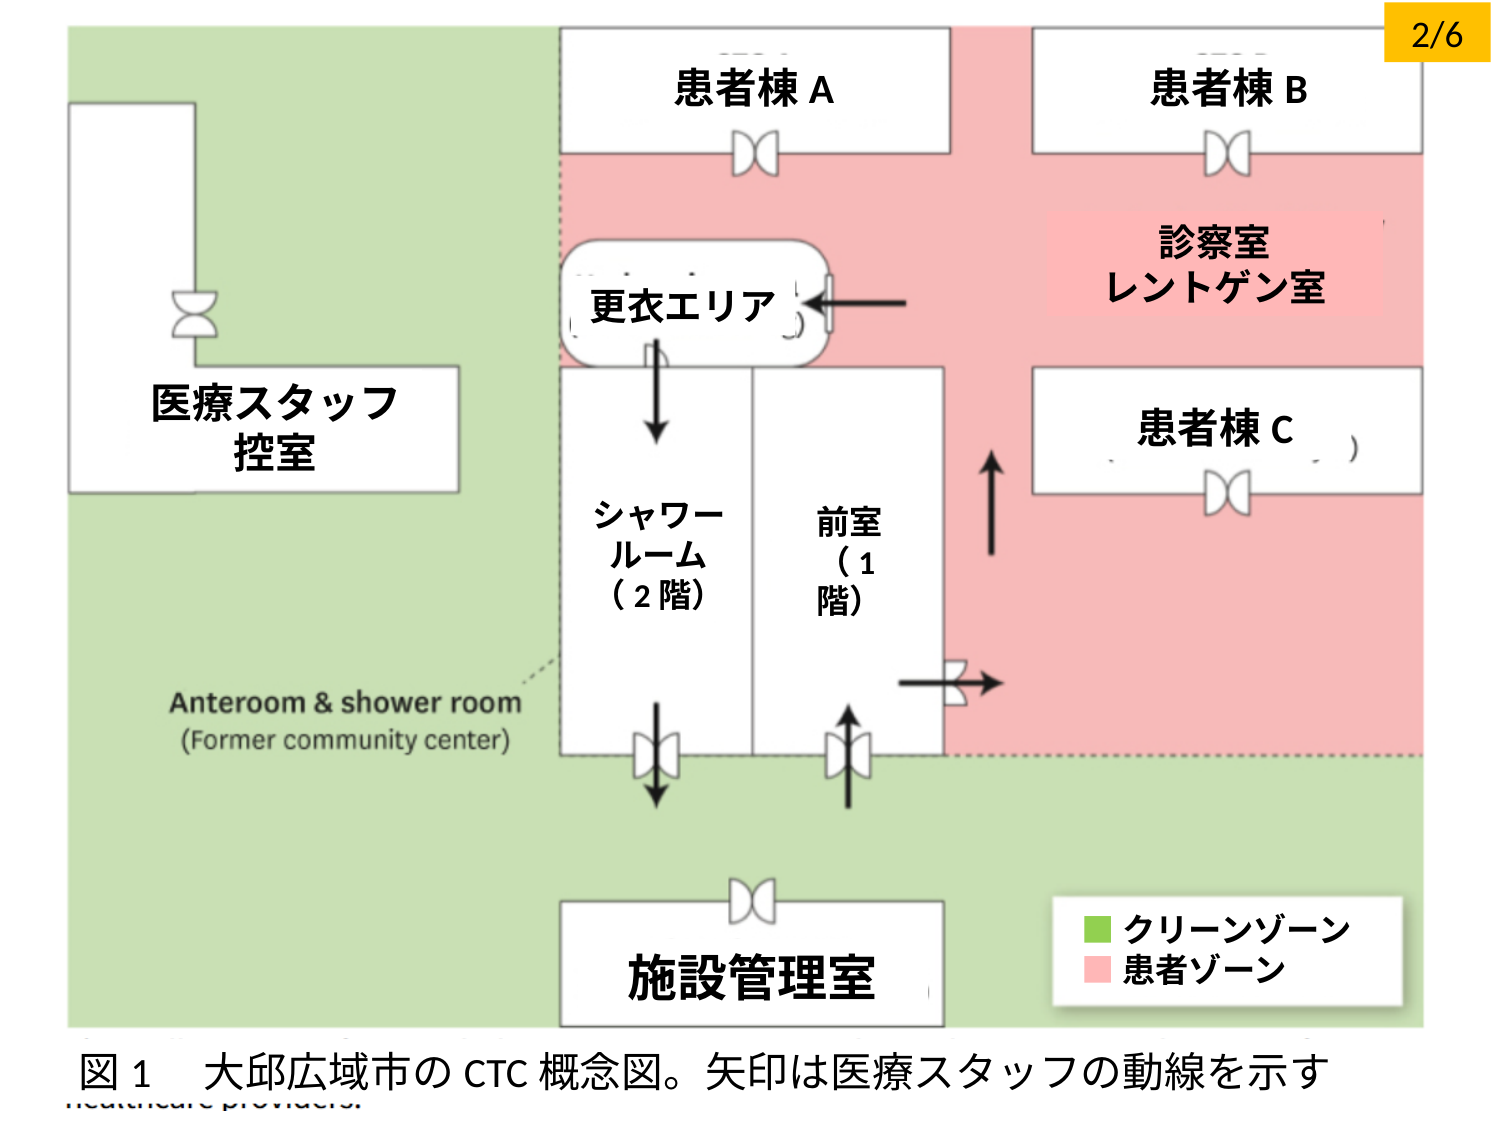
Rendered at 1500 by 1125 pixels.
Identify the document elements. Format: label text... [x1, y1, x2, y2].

text_box 2/6 [1384, 2, 1491, 63]
picture [57, 14, 1443, 1111]
